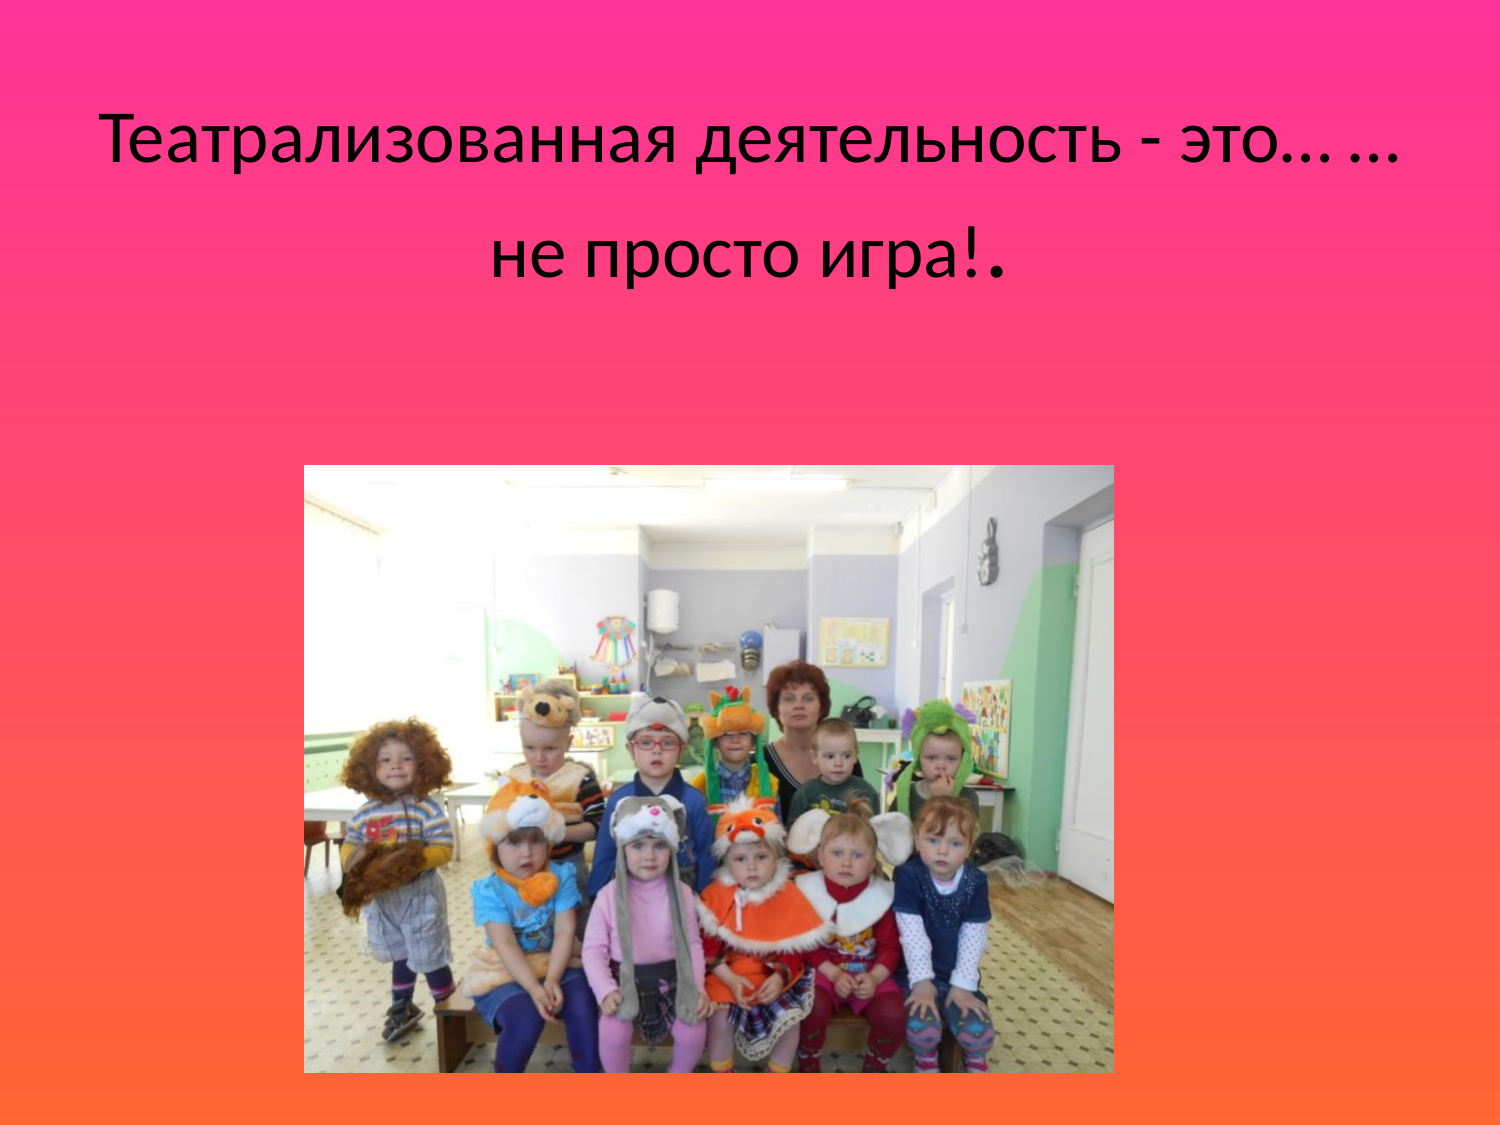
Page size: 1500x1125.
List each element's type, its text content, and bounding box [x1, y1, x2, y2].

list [304, 465, 1114, 1073]
title Театрализованная деятельность - это… …не просто игра!. [75, 45, 1425, 340]
